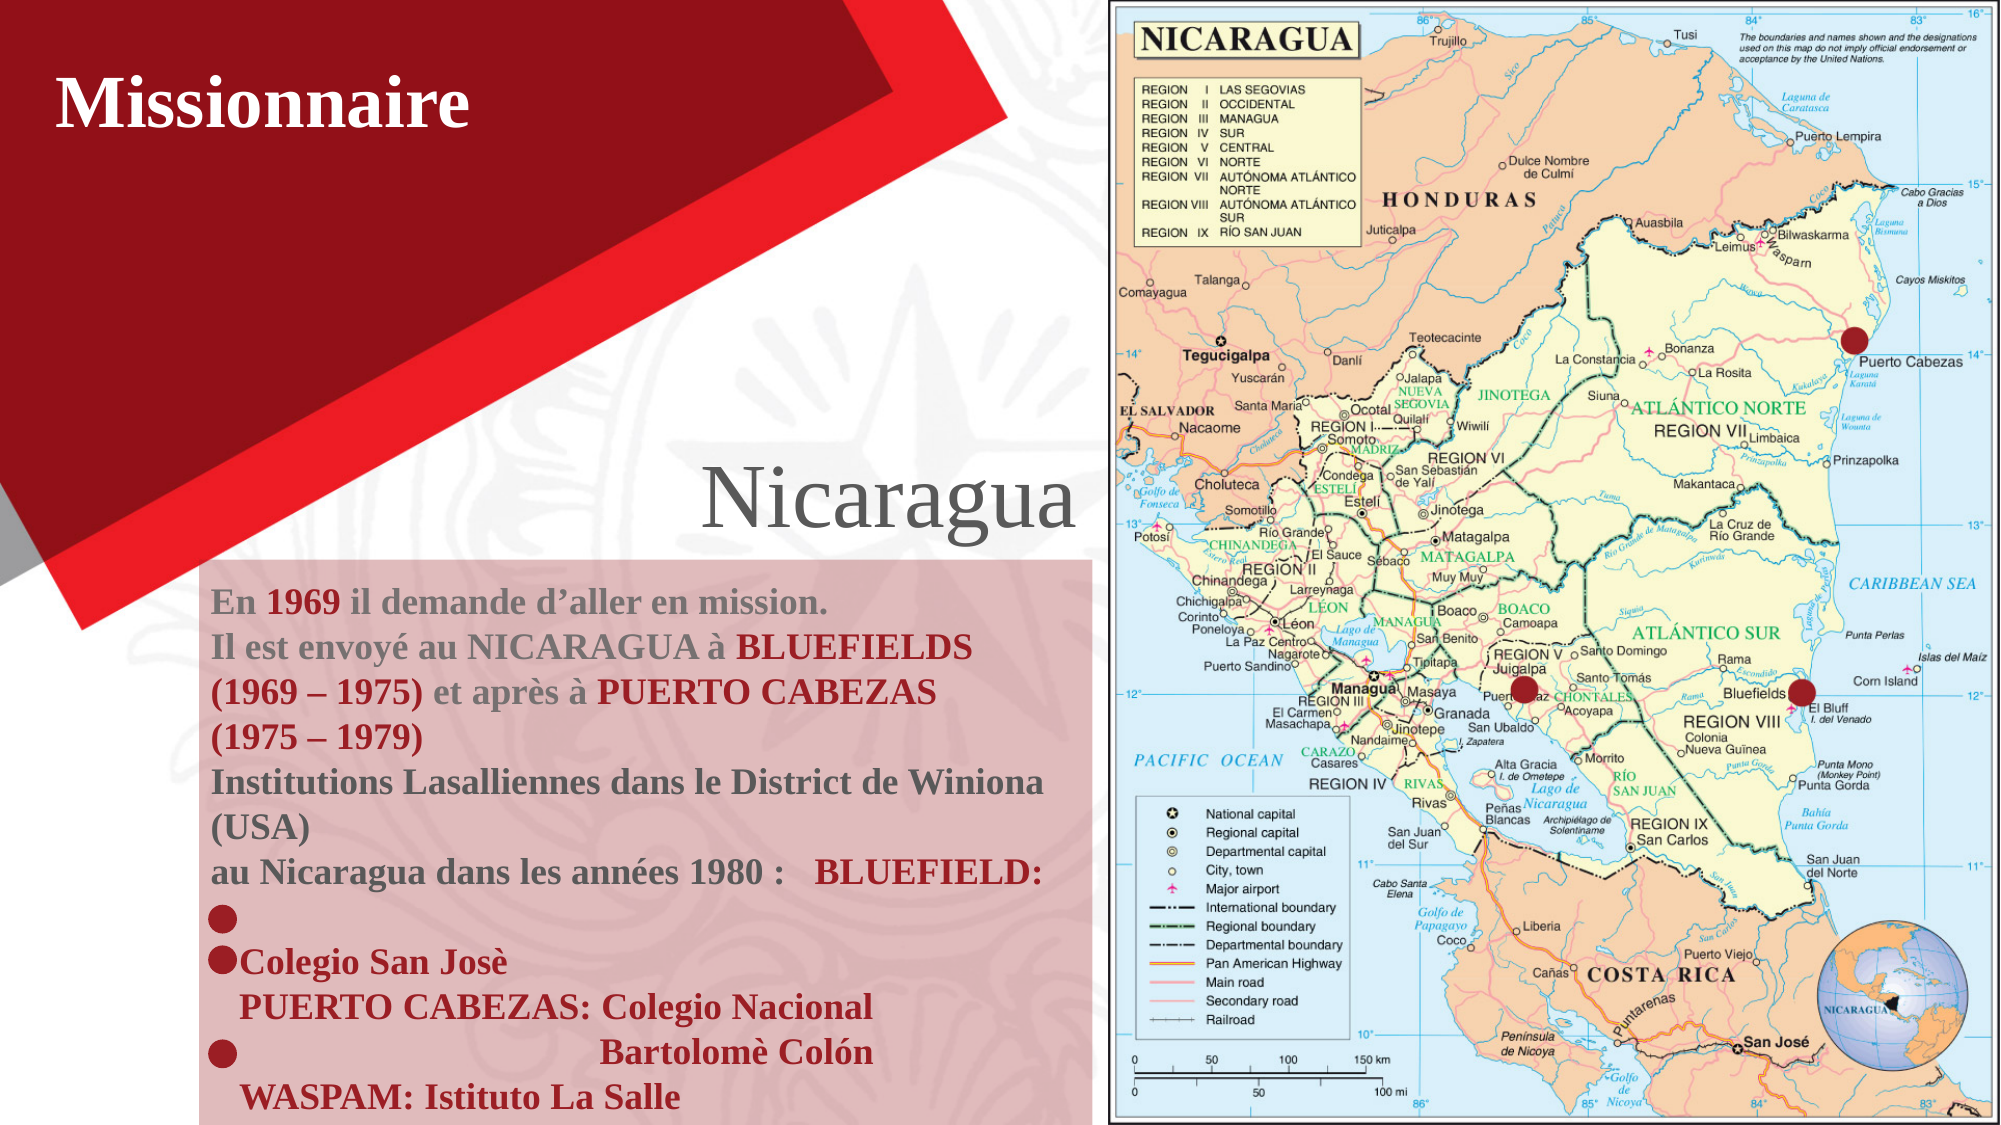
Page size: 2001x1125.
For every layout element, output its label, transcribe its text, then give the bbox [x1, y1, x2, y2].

text_box [207, 944, 239, 976]
text_box Missionnaire [40, 44, 699, 150]
text_box [198, 559, 1093, 1125]
text_box Nicaragua [144, 428, 1093, 554]
text_box [207, 1038, 239, 1070]
text_box [207, 903, 239, 935]
text_box En 1969 il demande d’aller en mission. Il est envoyé au NICARAGUA à BLUEFIELDS (1969 – 1975) et après à PUERTO CABEZAS (1975 – 1979) Institutions Lasalliennes dans le District de Winiona (USA) au Nicaragua dans les années 1980 : BLUEFIELD: Colegio San Josè PUERTO CABEZAS: Colegio Nacional Bartolomè Colón WASPAM: Istituto La Salle [195, 569, 1067, 1125]
picture [0, 0, 2001, 1125]
